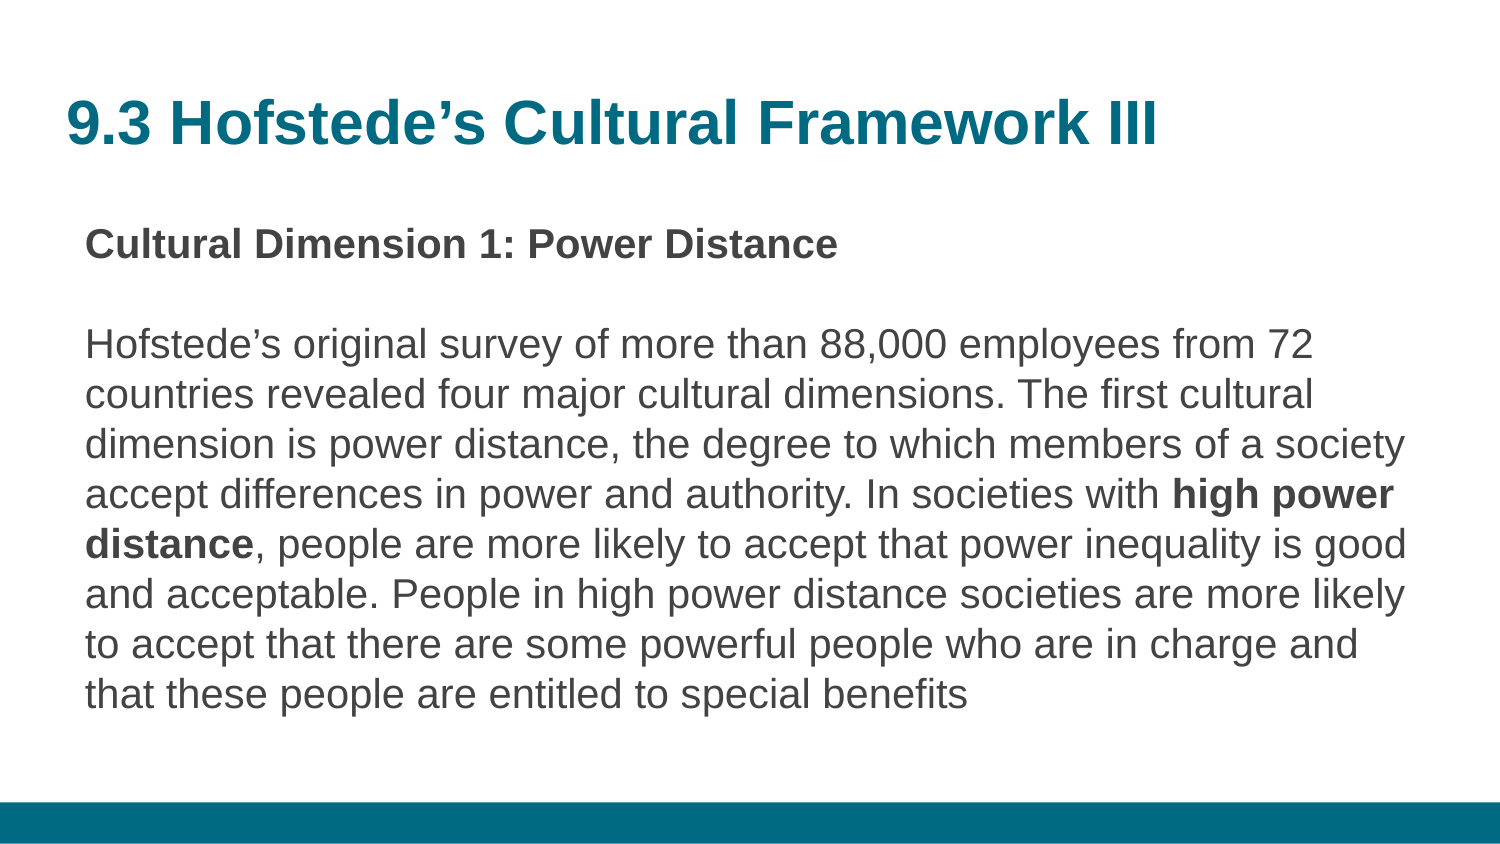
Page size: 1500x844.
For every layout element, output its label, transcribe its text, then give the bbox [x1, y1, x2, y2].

list Cultural Dimension 1: Power Distance Hofstede’s original survey of more than 88,000 employees from 72 countries revealed four major cultural dimensions. The first cultural dimension is power distance, the degree to which members of a society accept differences in power and authority. In societies with high power distance, people are more likely to accept that power inequality is good and acceptable. People in high power distance societies are more likely to accept that there are some powerful people who are in charge and that these people are entitled to special benefits [51, 201, 1449, 750]
title 9.3 Hofstede’s Cultural Framework III [51, 67, 1449, 167]
